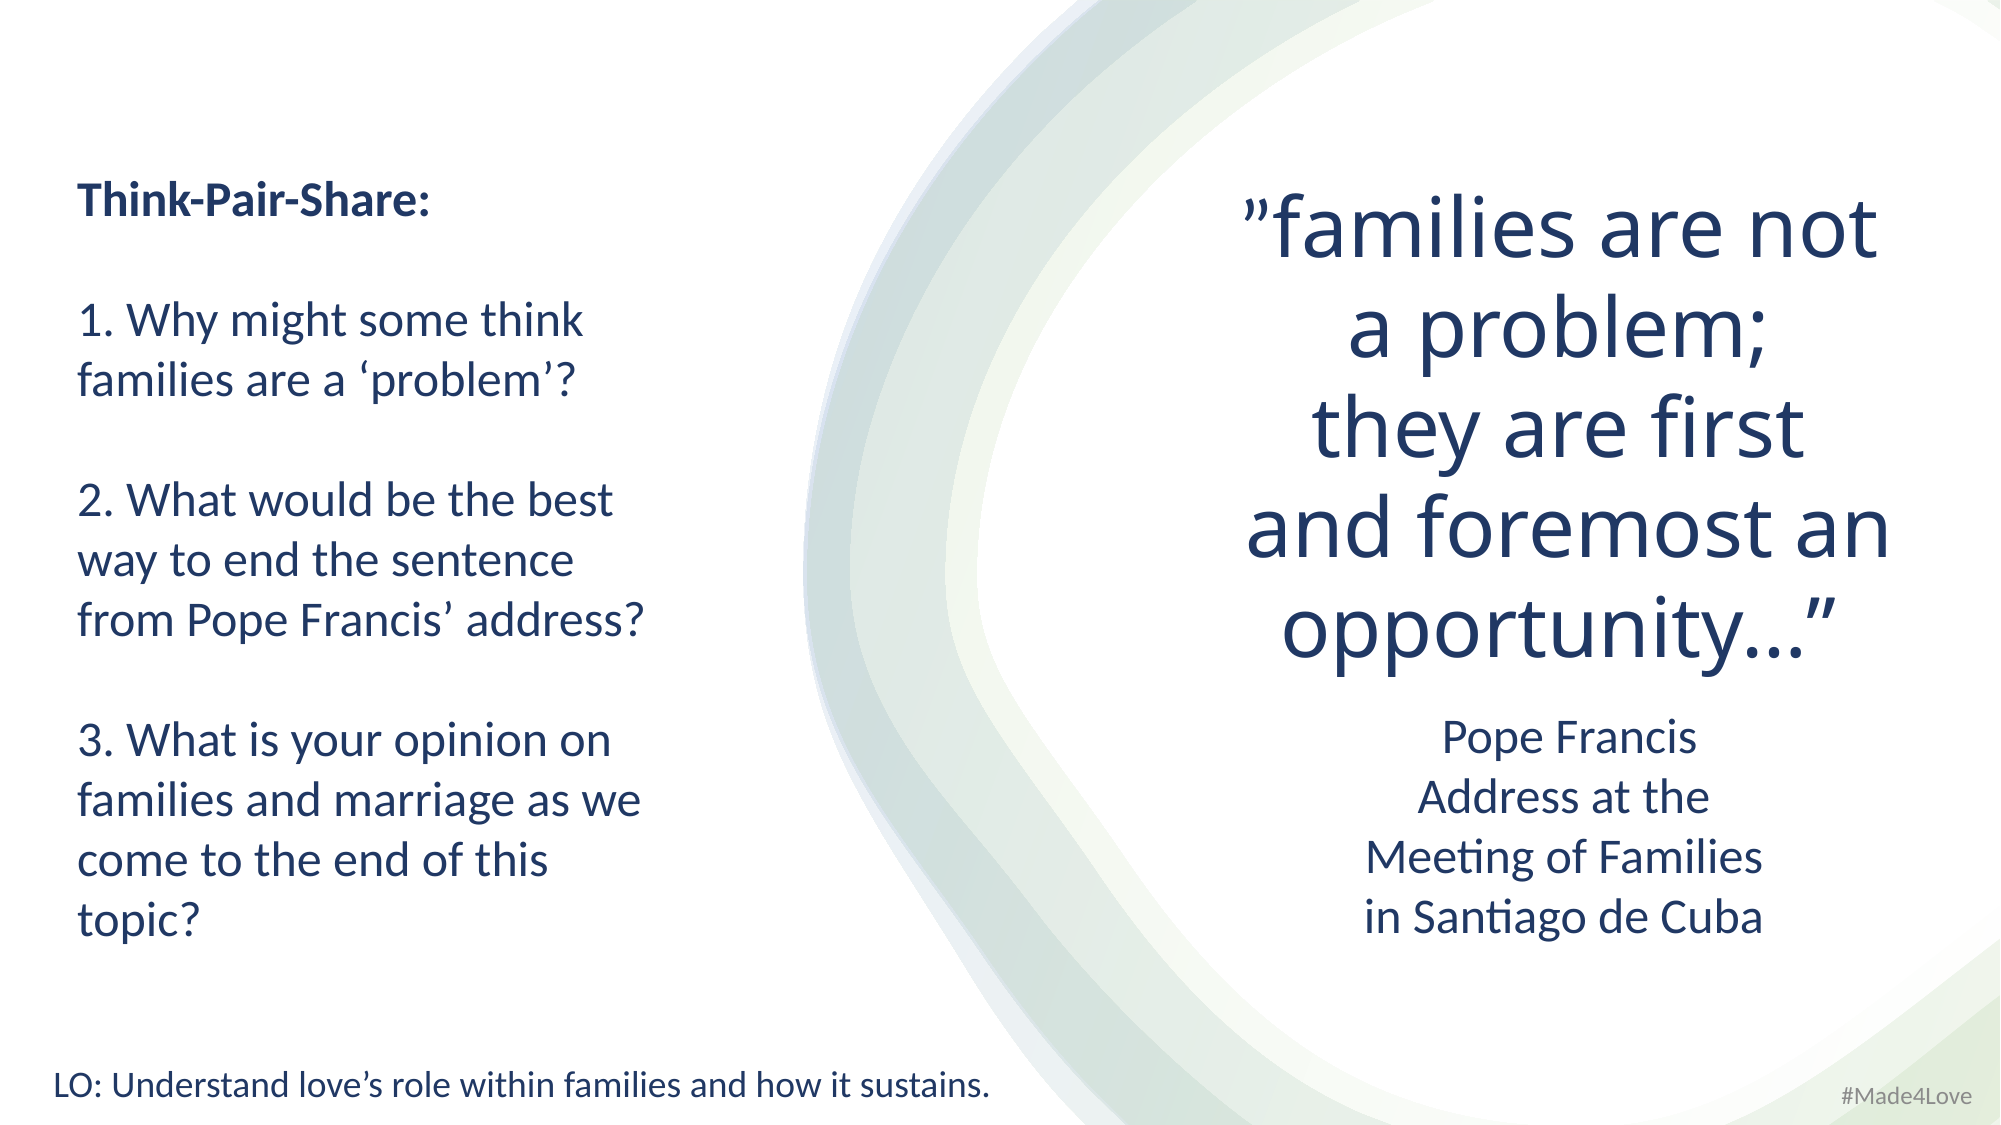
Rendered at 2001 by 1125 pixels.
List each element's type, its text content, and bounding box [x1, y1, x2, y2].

text_box [0, 0, 803, 1125]
text_box Think-Pair-Share: 1. Why might some think families are a ‘problem’? 2. What would be the best way to end the sentence from Pope Francis’ address? 3. What is your opinion on families and marriage as we come to the end of this topic? [62, 158, 664, 954]
text_box LO: Understand love’s role within families and how it sustains. [38, 1052, 803, 1112]
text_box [803, 0, 2000, 1125]
